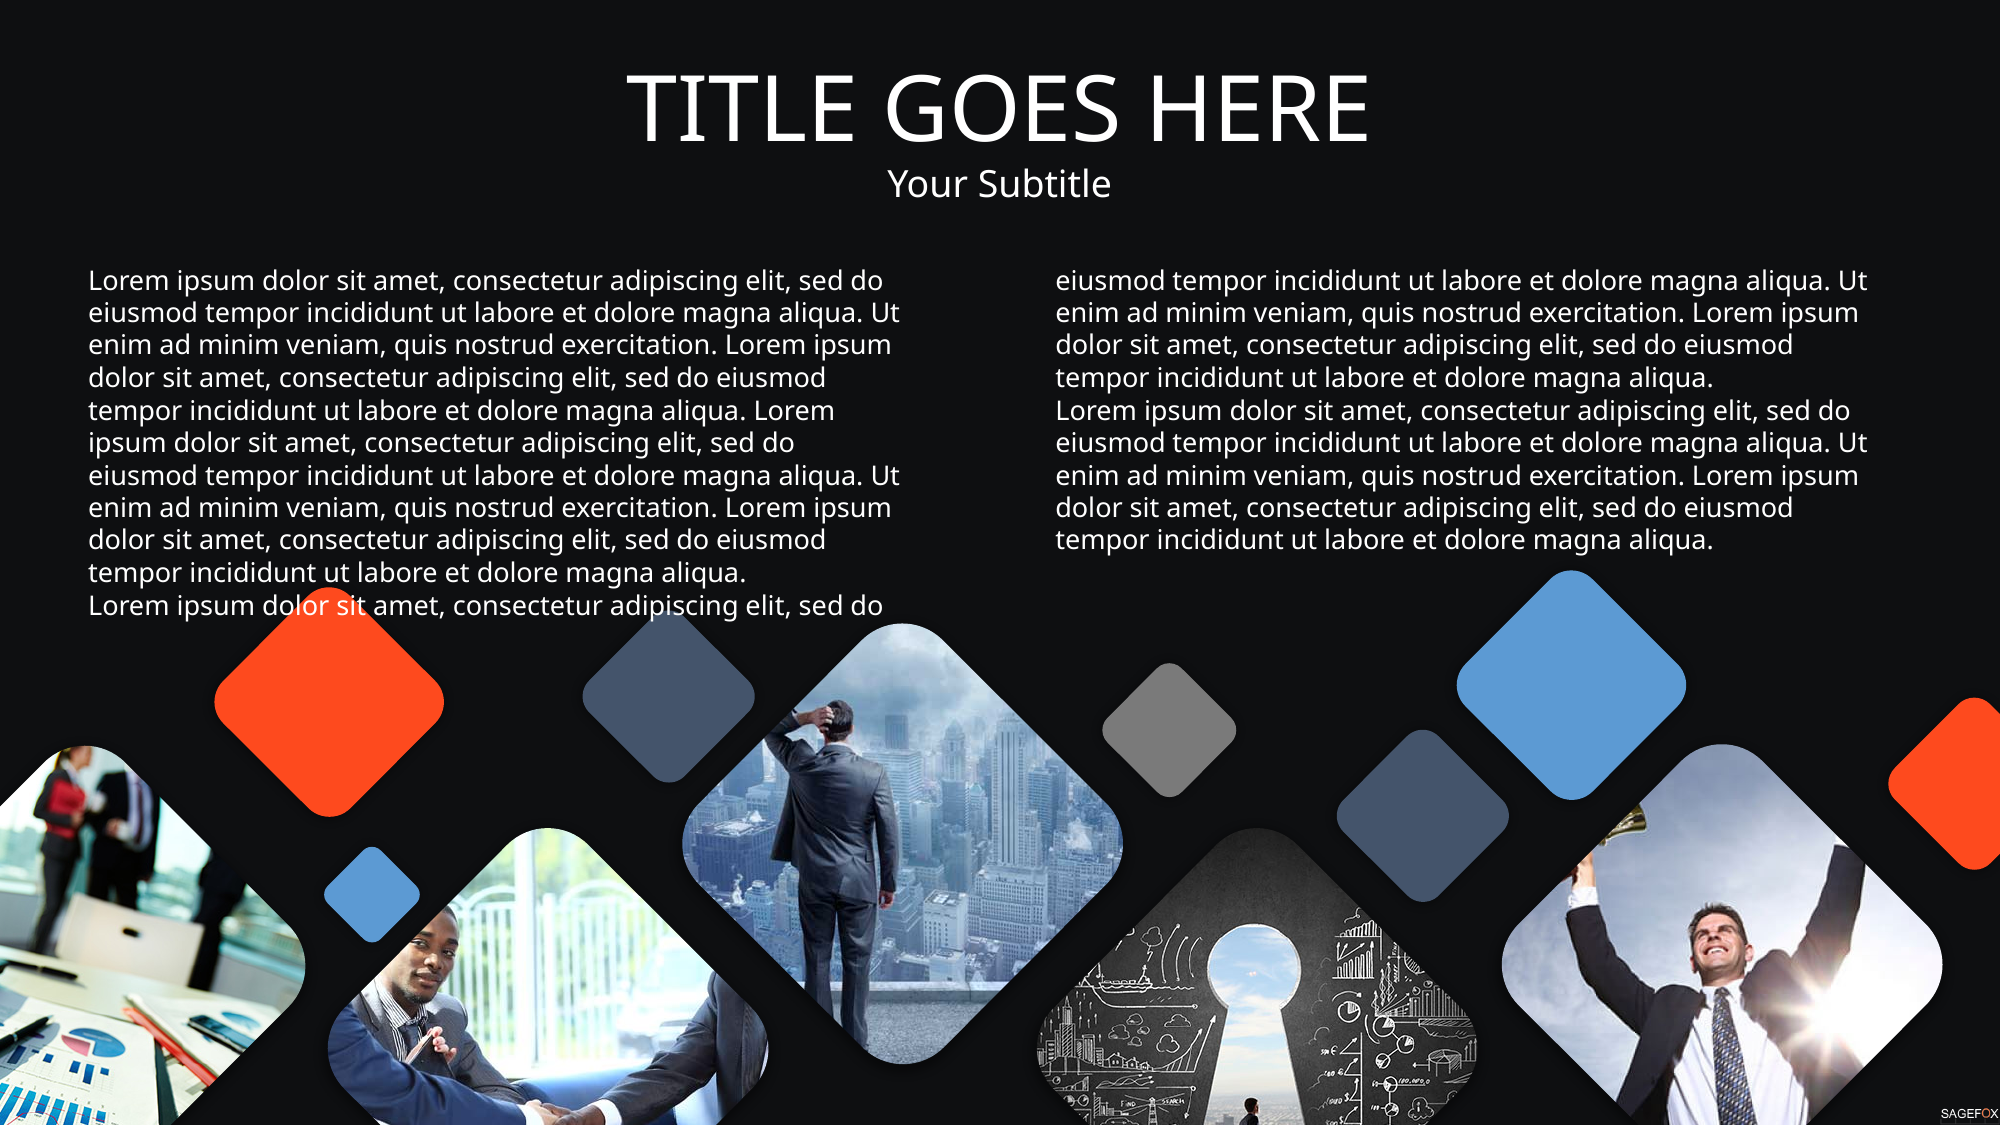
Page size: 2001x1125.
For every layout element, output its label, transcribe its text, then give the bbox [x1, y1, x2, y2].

text_box [323, 845, 421, 944]
text_box [1887, 696, 2000, 871]
text_box Lorem ipsum dolor sit amet, consectetur adipiscing elit, sed do eiusmod tempor incididunt ut labore et dolore magna aliqua. Ut enim ad minim veniam, quis nostrud exercitation. Lorem ipsum dolor sit amet, consectetur adipiscing elit, sed do eiusmod tempor incididunt ut labore et dolore magna aliqua. Lorem ipsum dolor sit amet, consectetur adipiscing elit, sed do eiusmod tempor incididunt ut labore et dolore magna aliqua. Ut enim ad minim veniam, quis nostrud exercitation. Lorem ipsum dolor sit amet, consectetur adipiscing elit, sed do eiusmod tempor incididunt ut labore et dolore magna aliqua. Lorem ipsum dolor sit amet, consectetur adipiscing elit, sed do eiusmod tempor incididunt ut labore et dolore magna aliqua. Ut enim ad minim veniam, quis nostrud exercitation. Lorem ipsum dolor sit amet, consectetur adipiscing elit, sed do eiusmod tempor incididunt ut labore et dolore magna aliqua. Lorem ipsum dolor sit amet, consectetur adipiscing elit, sed do eiusmod tempor incididunt ut labore et dolore magna aliqua. Ut enim ad minim veniam, quis nostrud exercitation. Lorem ipsum dolor sit amet, consectetur adipiscing elit, sed do eiusmod tempor incididunt ut labore et dolore magna aliqua. [73, 255, 1888, 643]
text_box TITLE GOES HERE Your Subtitle [548, 42, 1452, 212]
text_box [213, 643, 445, 818]
text_box [326, 827, 770, 1125]
text_box [1500, 743, 1944, 1125]
text_box [1335, 728, 1510, 903]
text_box [1035, 827, 1479, 1125]
text_box [1455, 643, 1688, 801]
text_box [581, 643, 756, 784]
picture [1939, 1108, 2000, 1125]
text_box [0, 744, 307, 1125]
text_box [1101, 662, 1238, 799]
text_box [681, 643, 1125, 1066]
